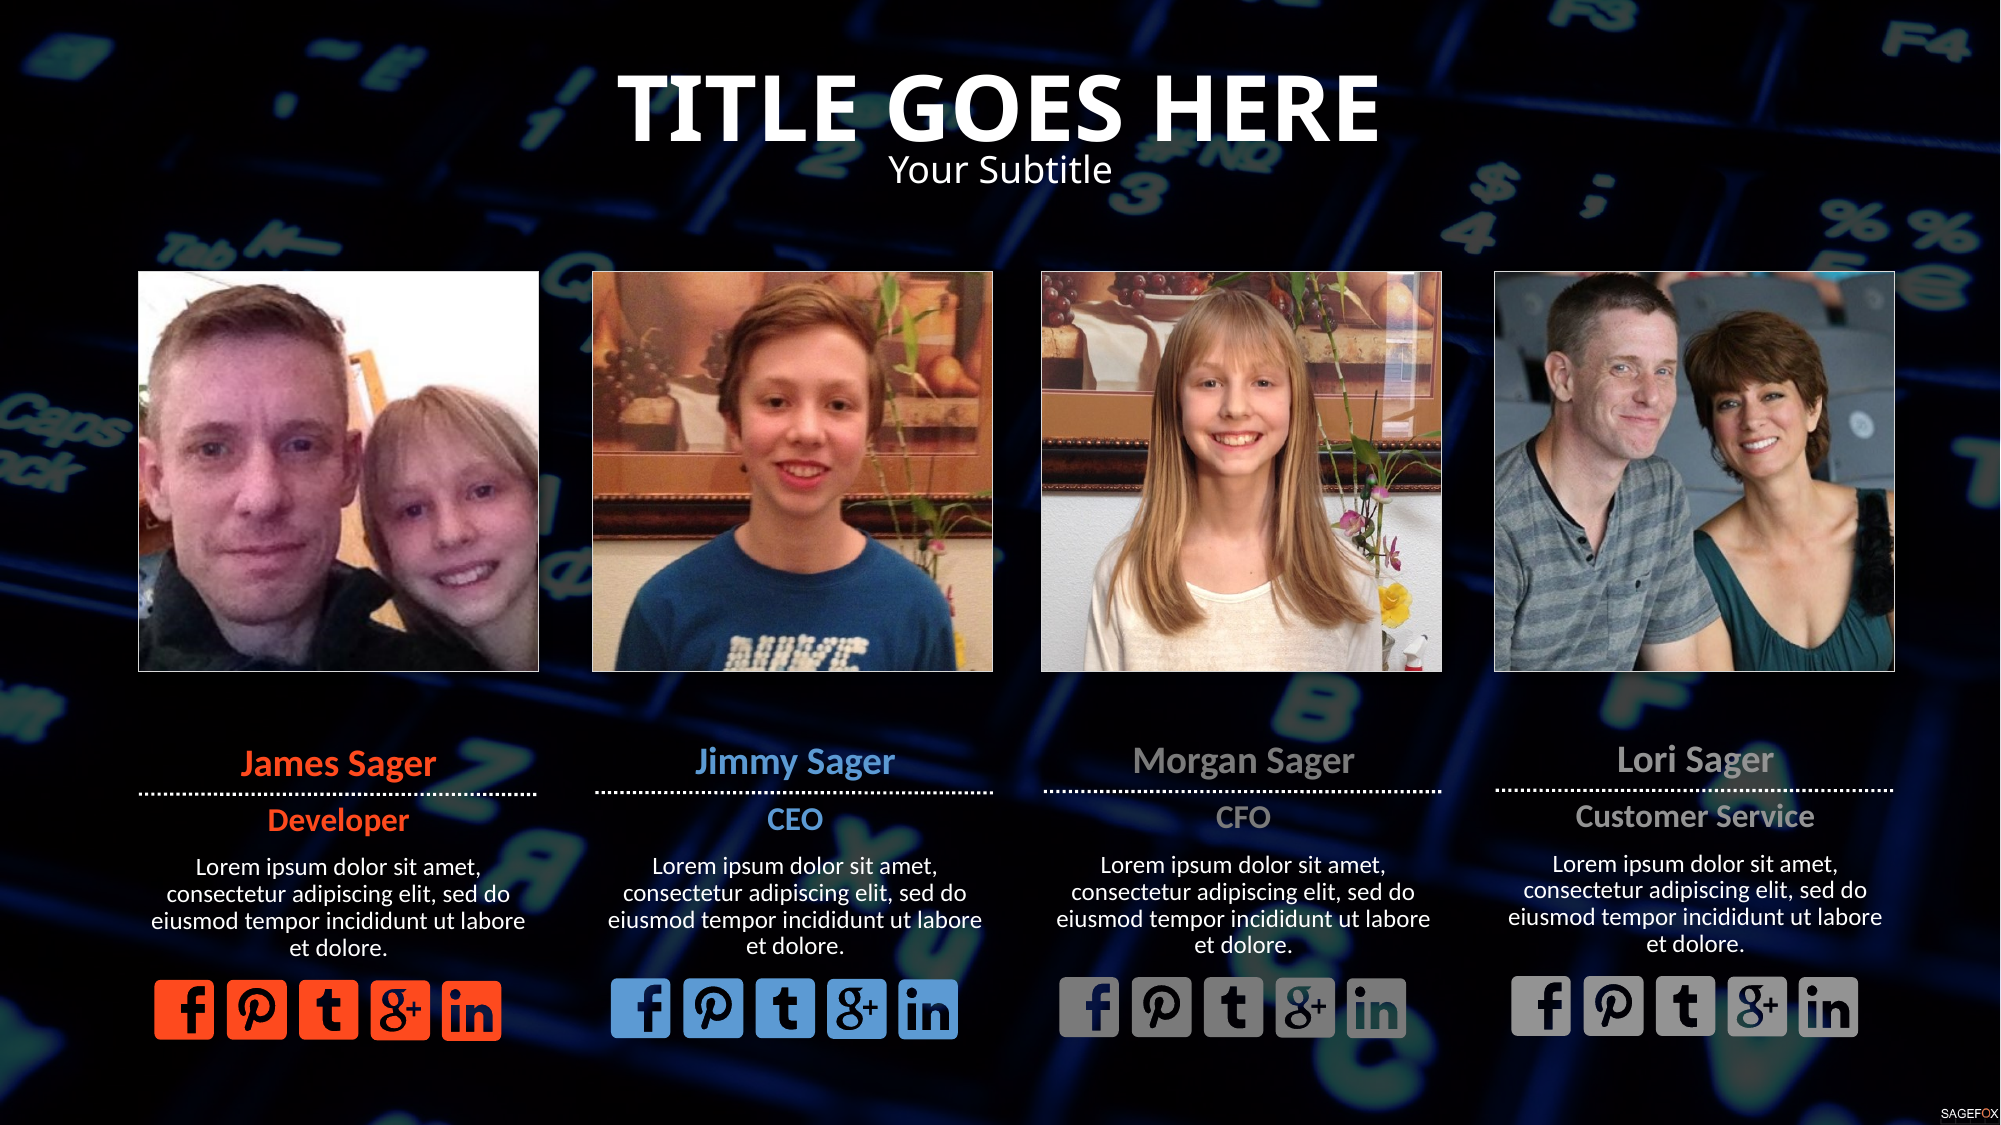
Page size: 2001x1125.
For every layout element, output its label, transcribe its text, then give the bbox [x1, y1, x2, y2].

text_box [548, 42, 1452, 199]
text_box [1059, 977, 1407, 1039]
text_box [138, 270, 540, 672]
text_box Morgan Sager [1068, 739, 1419, 782]
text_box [1511, 976, 1859, 1038]
picture [0, 0, 2001, 1125]
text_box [610, 978, 958, 1040]
text_box Lorem ipsum dolor sit amet, consectetur adipiscing elit, sed do eiusmod tempor incididunt ut labore et dolore. [138, 854, 539, 968]
text_box Lorem ipsum dolor sit amet, consectetur adipiscing elit, sed do eiusmod tempor incididunt ut labore et dolore. [1495, 850, 1896, 964]
text_box CEO [620, 798, 971, 841]
text_box [1494, 271, 1896, 673]
text_box Lori Sager [1520, 738, 1871, 781]
text_box [591, 270, 993, 672]
text_box Customer Service [1520, 796, 1871, 839]
text_box Jimmy Sager [620, 740, 971, 784]
text_box Lorem ipsum dolor sit amet, consectetur adipiscing elit, sed do eiusmod tempor incididunt ut labore et dolore. [595, 852, 996, 966]
text_box CFO [1068, 797, 1419, 840]
text_box [1040, 270, 1442, 672]
text_box Developer [163, 799, 514, 842]
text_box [154, 979, 502, 1041]
text_box James Sager [163, 742, 514, 785]
text_box Lorem ipsum dolor sit amet, consectetur adipiscing elit, sed do eiusmod tempor incididunt ut labore et dolore. [1043, 851, 1444, 965]
